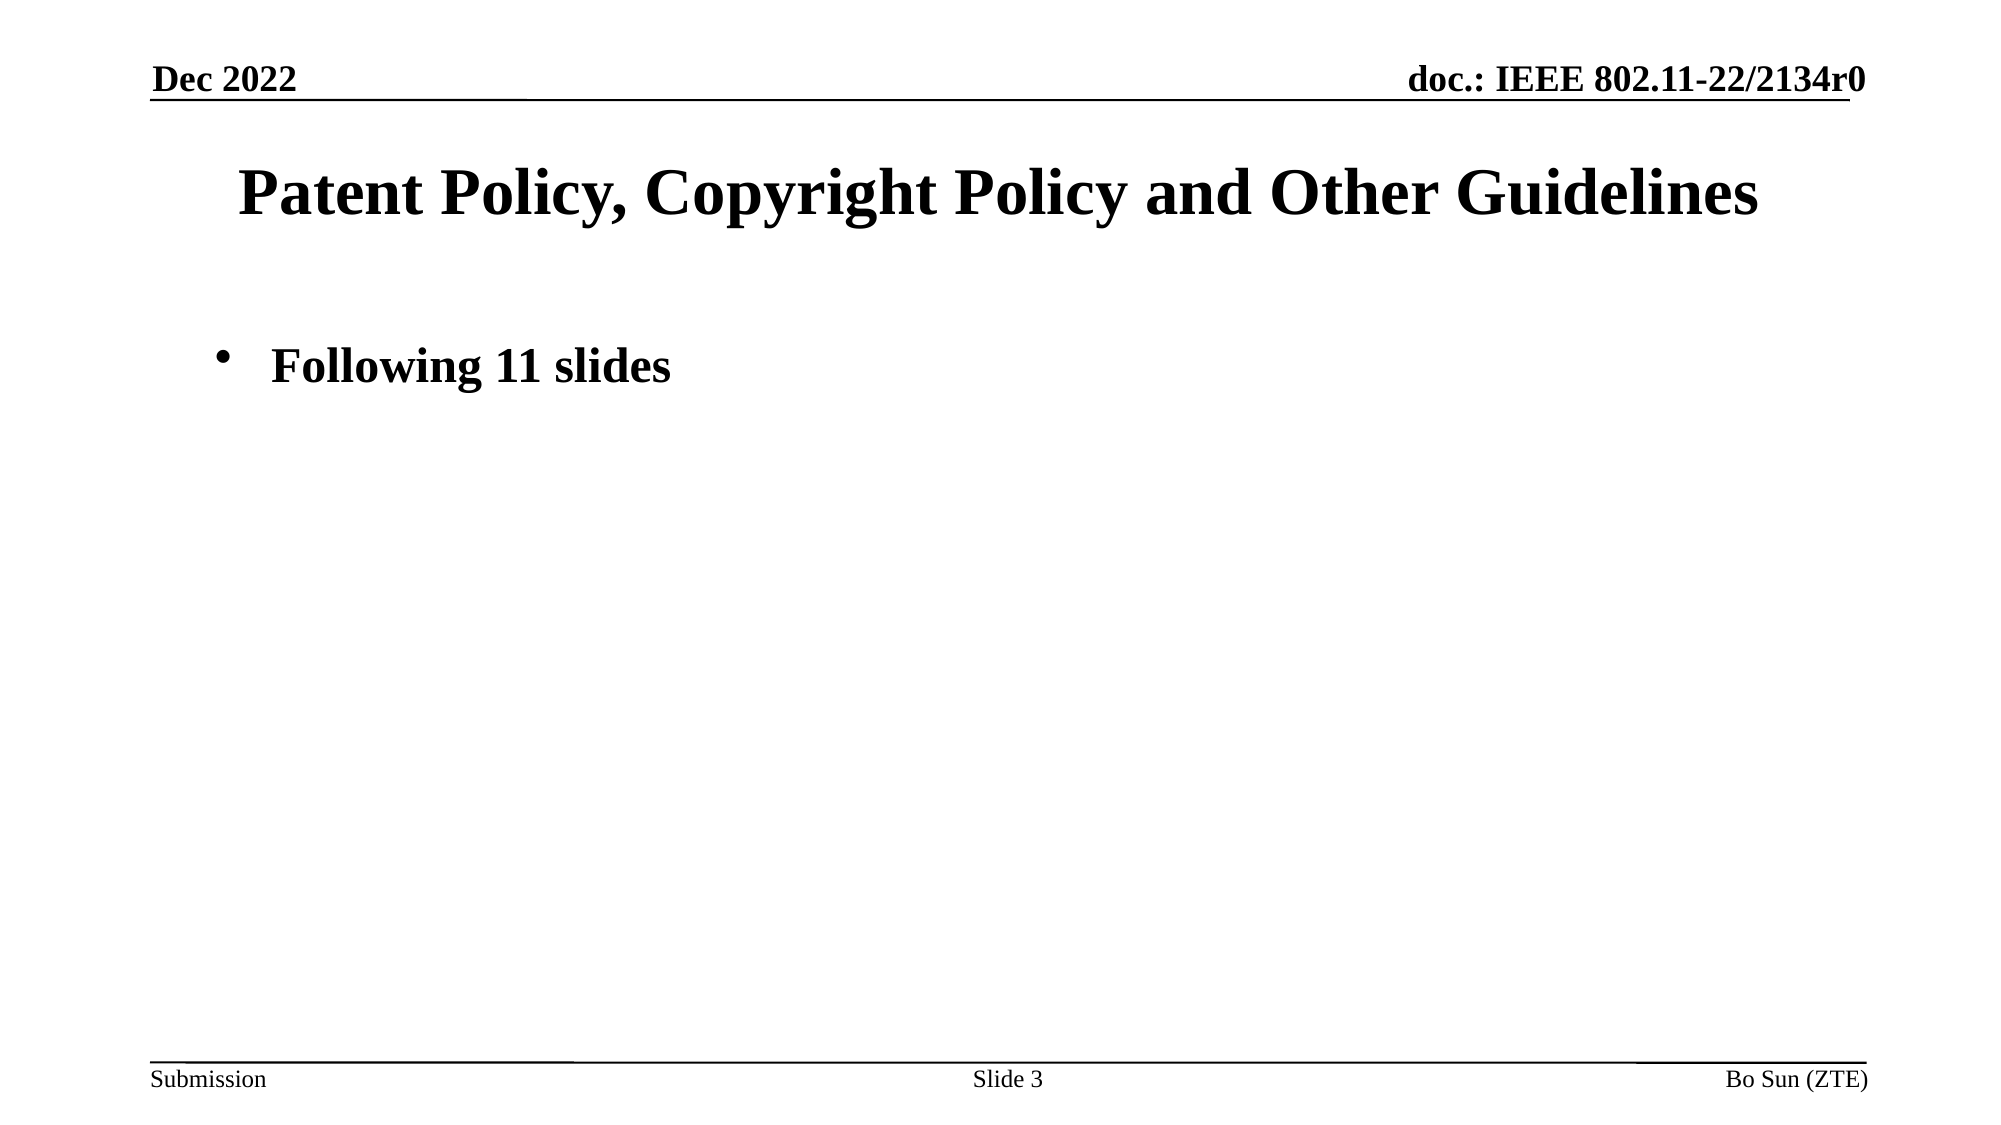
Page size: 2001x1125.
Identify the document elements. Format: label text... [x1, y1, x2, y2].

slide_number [152, 54, 563, 100]
footer Bo Sun (ZTE) [1171, 1061, 1869, 1093]
text_box Patent Policy, Copyright Policy and Other Guidelines [200, 100, 1800, 276]
slide_number Slide 3 [949, 1061, 1067, 1123]
text_box Following 11 slides [200, 324, 1800, 1000]
